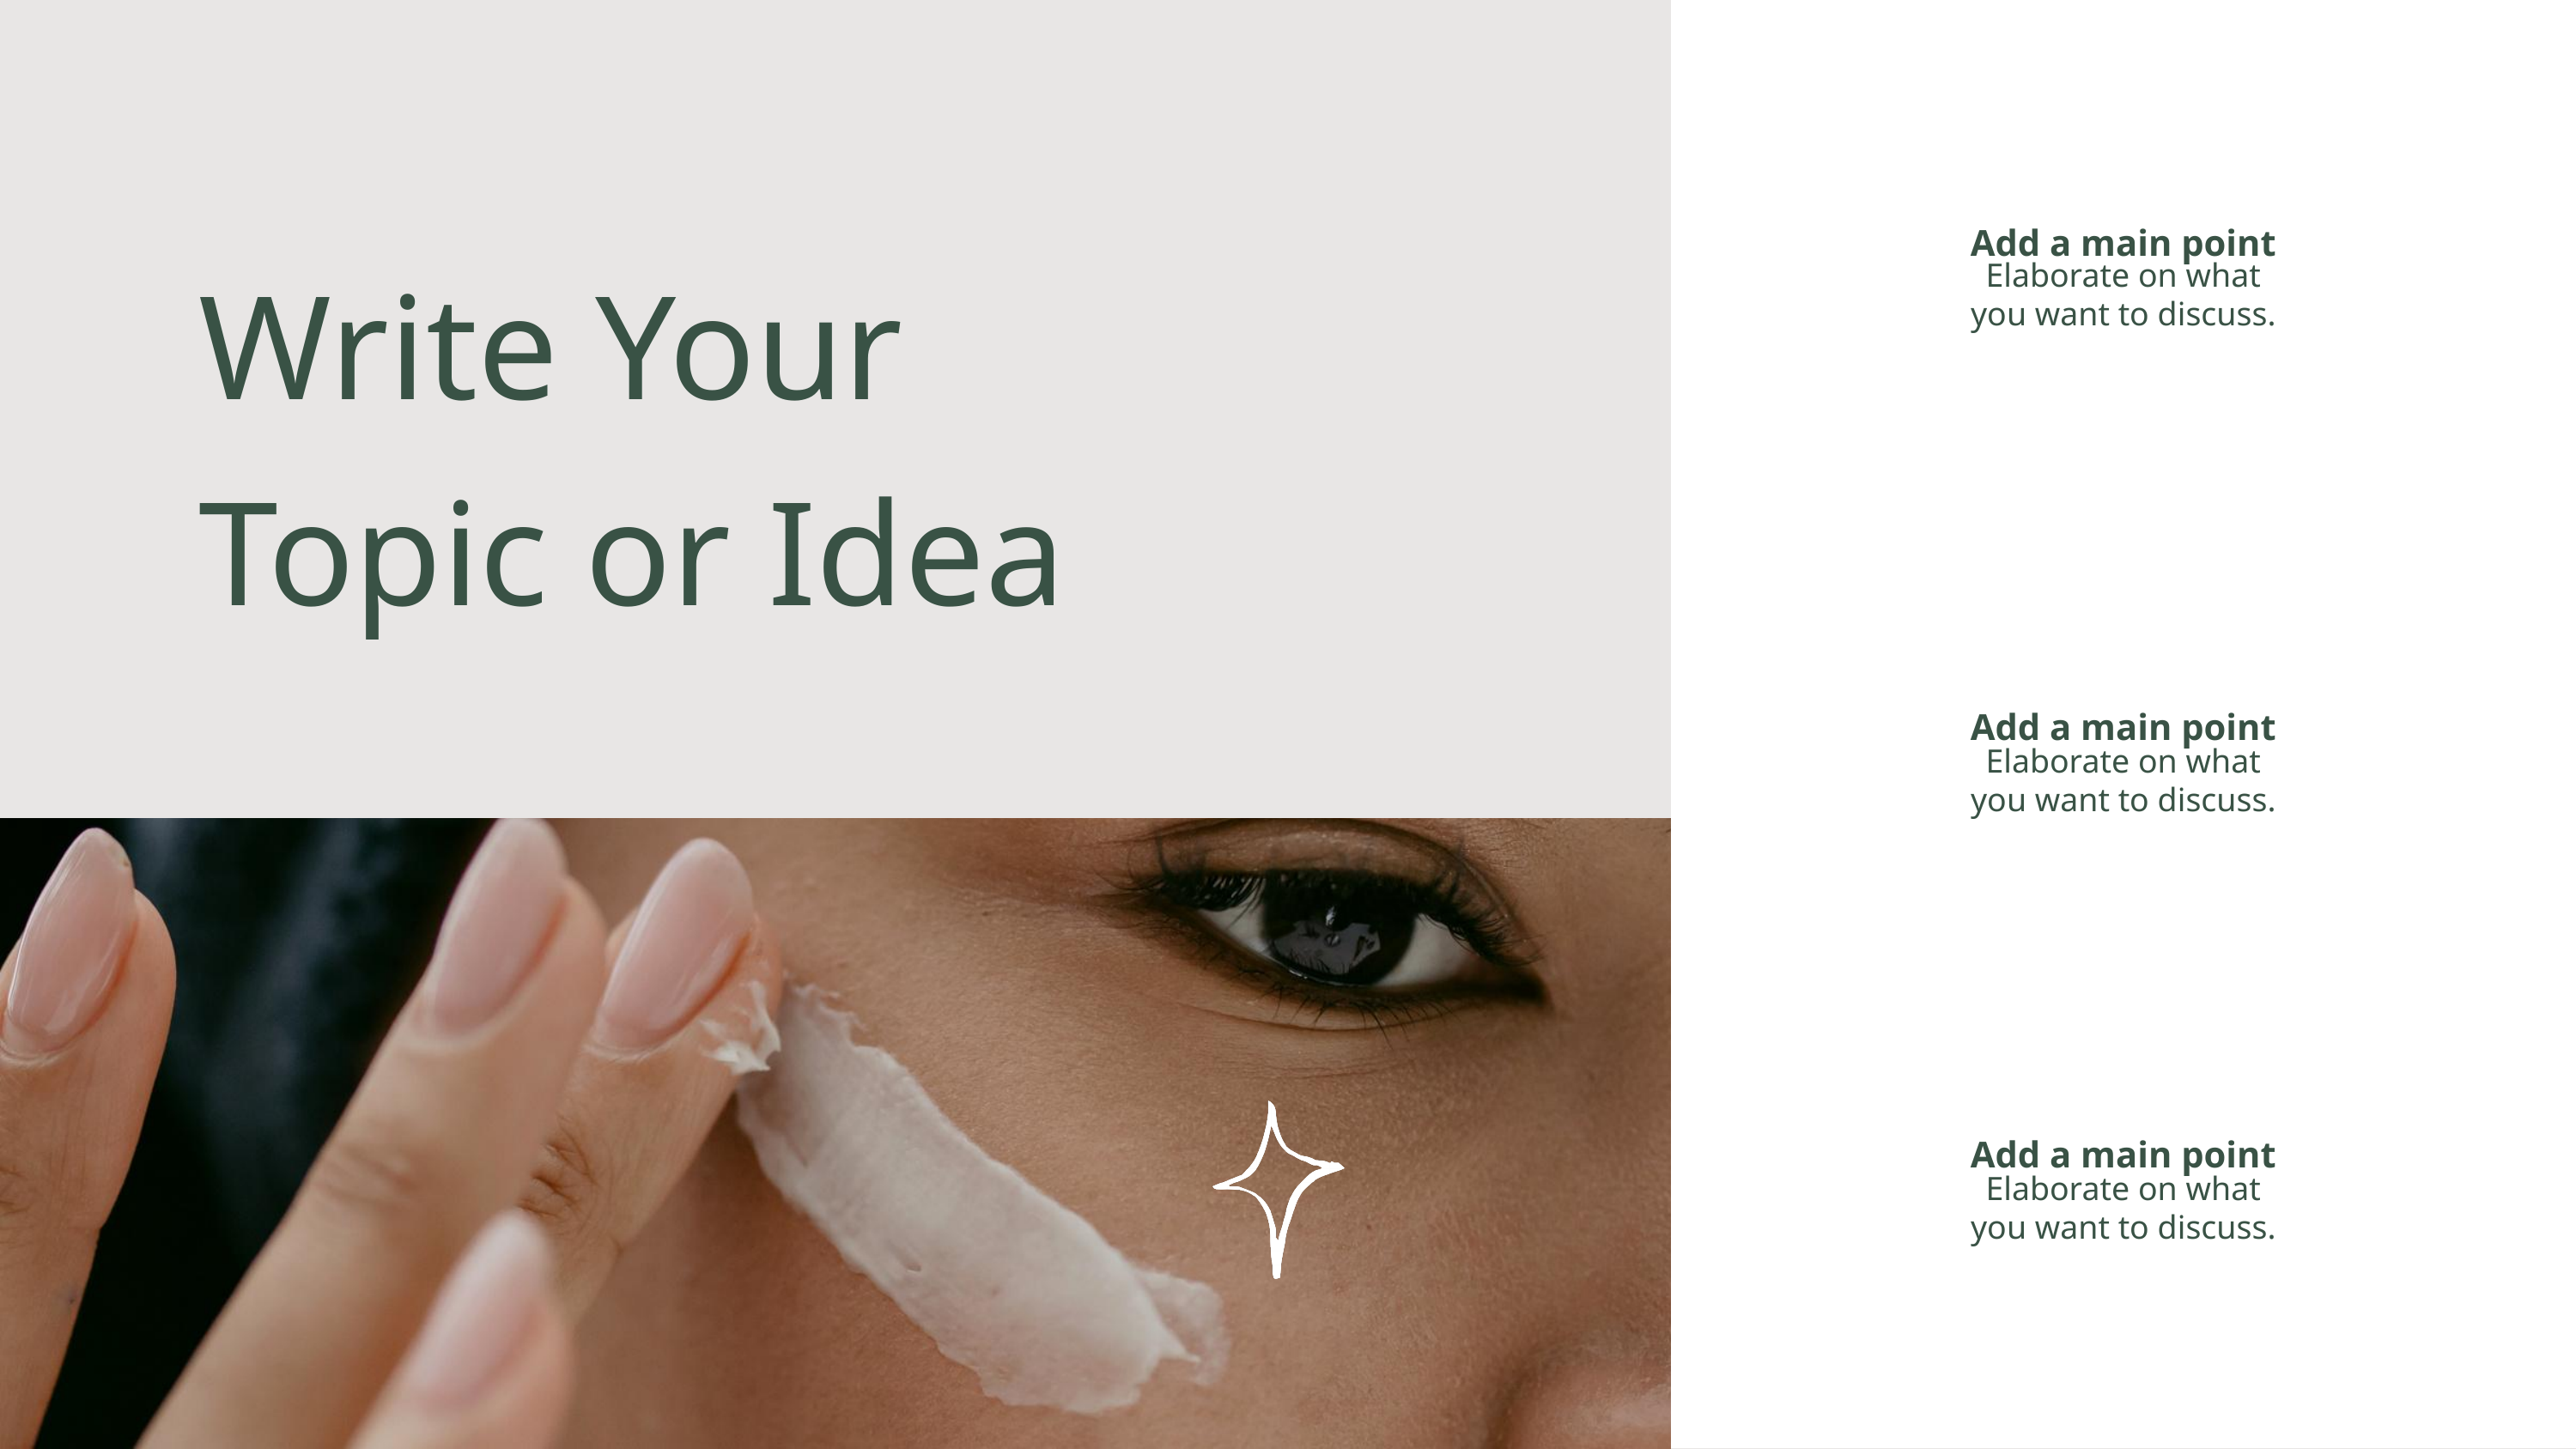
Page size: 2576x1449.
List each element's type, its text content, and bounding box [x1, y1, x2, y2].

picture [0, 818, 1670, 1449]
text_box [1670, 0, 2576, 1449]
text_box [1886, 650, 2361, 820]
text_box Write Your Topic or Idea [197, 221, 1326, 634]
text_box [1886, 1077, 2361, 1247]
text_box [1886, 166, 2361, 333]
